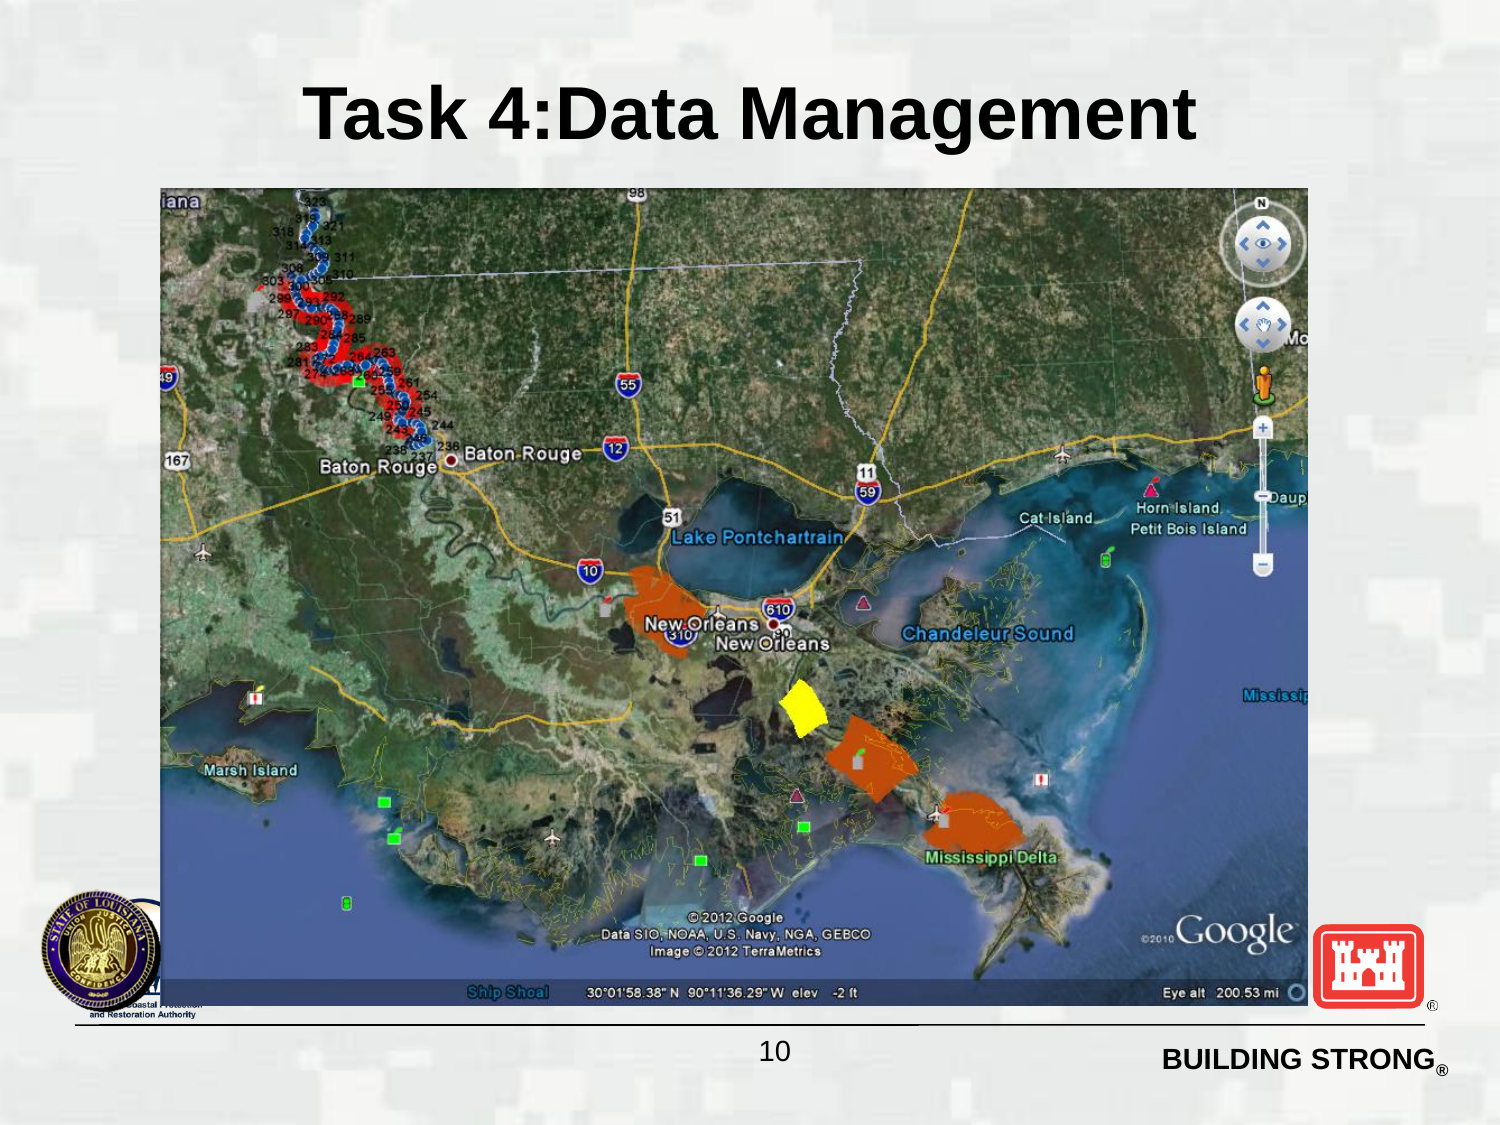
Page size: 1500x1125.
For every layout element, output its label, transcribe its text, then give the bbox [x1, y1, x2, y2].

title Task 4:Data Management [74, 44, 1426, 175]
picture [0, 0, 1500, 1125]
slide_number 10 [599, 1024, 951, 1103]
